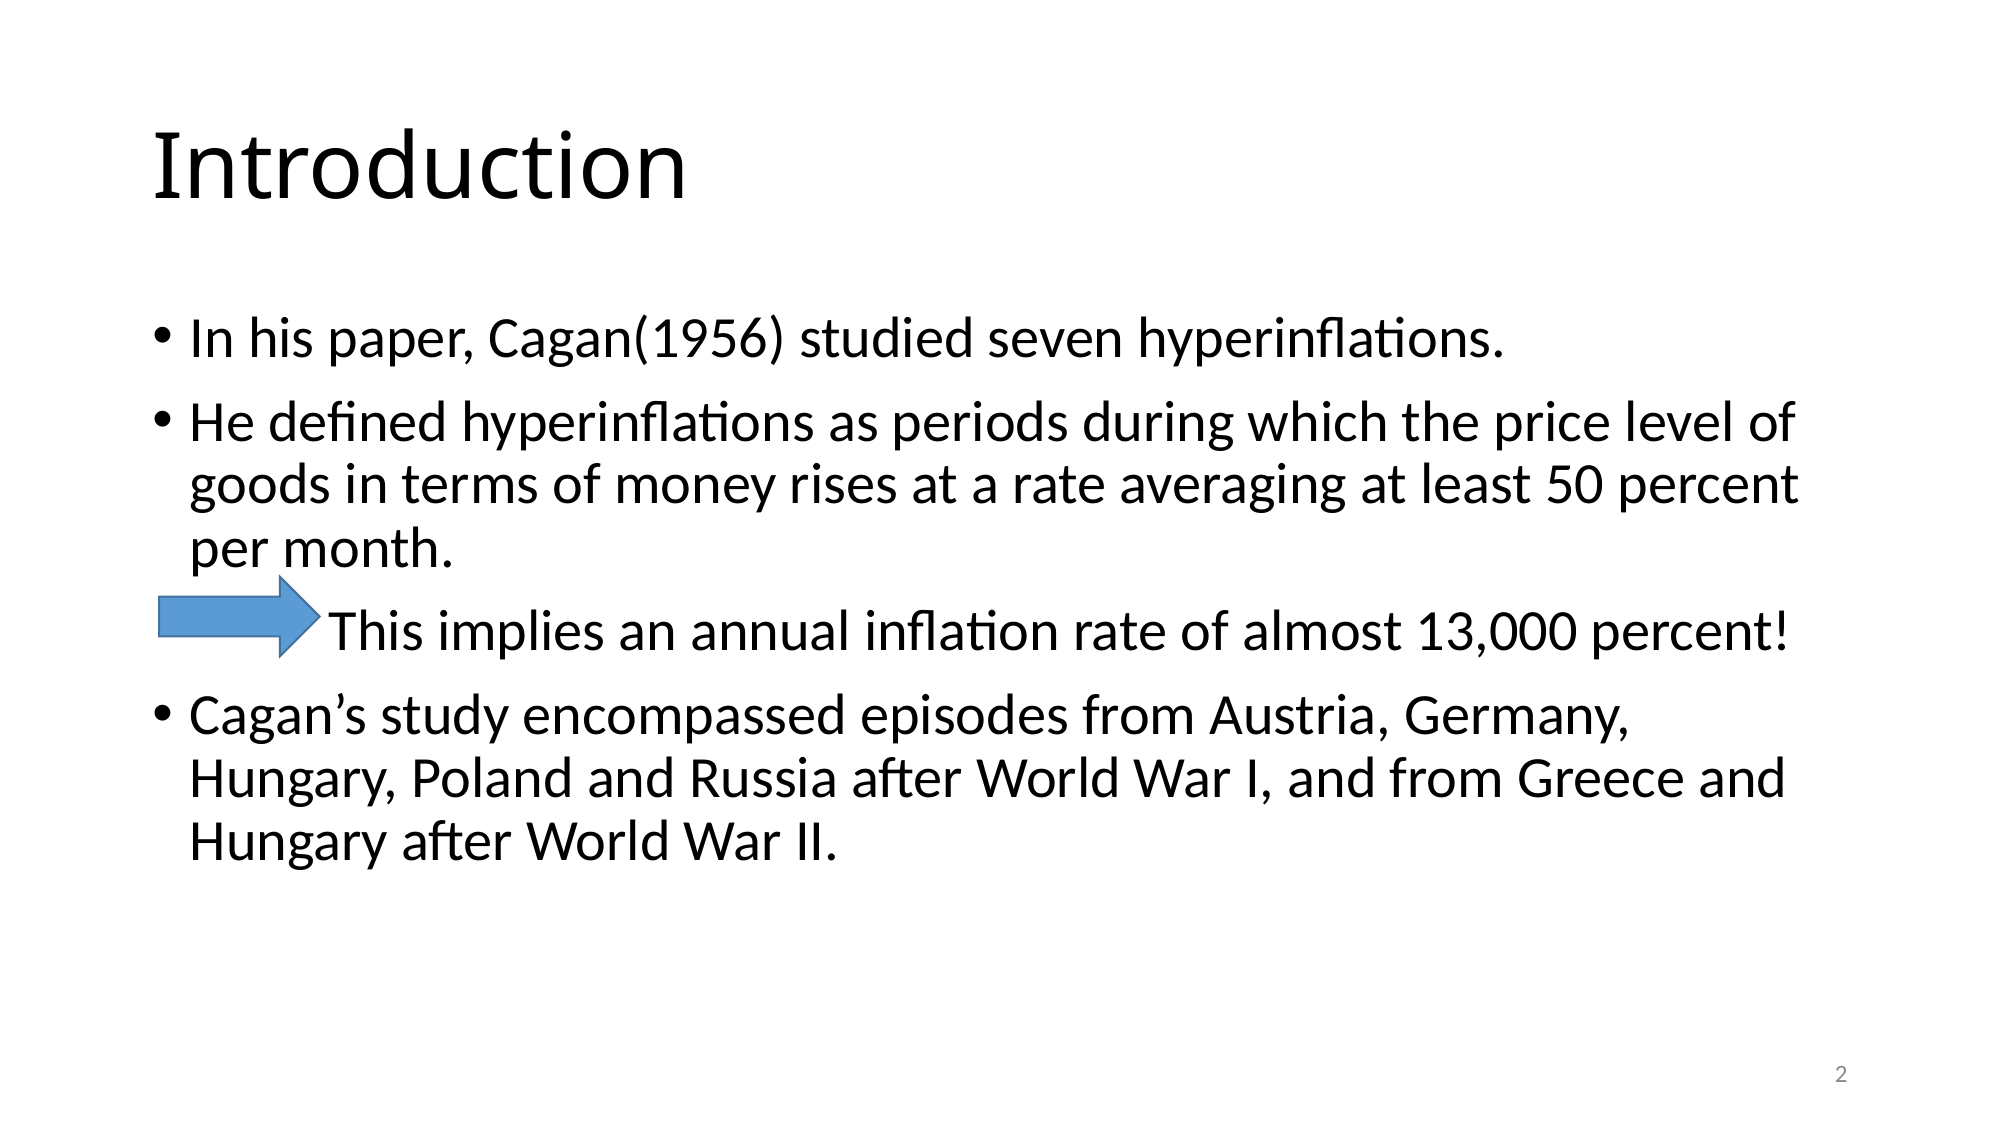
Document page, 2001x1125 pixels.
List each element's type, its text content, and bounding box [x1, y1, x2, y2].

list In his paper, Cagan(1956) studied seven hyperinflations. He defined hyperinflations as periods during which the price level of goods in terms of money rises at a rate averaging at least 50 percent per month. This implies an annual inflation rate of almost 13,000 percent! Cagan’s study encompassed episodes from Austria, Germany, Hungary, Poland and Russia after World War I, and from Greece and Hungary after World War II. [137, 299, 1863, 1014]
title Introduction [137, 59, 1863, 278]
slide_number 2 [1412, 1042, 1863, 1103]
text_box [158, 574, 322, 659]
